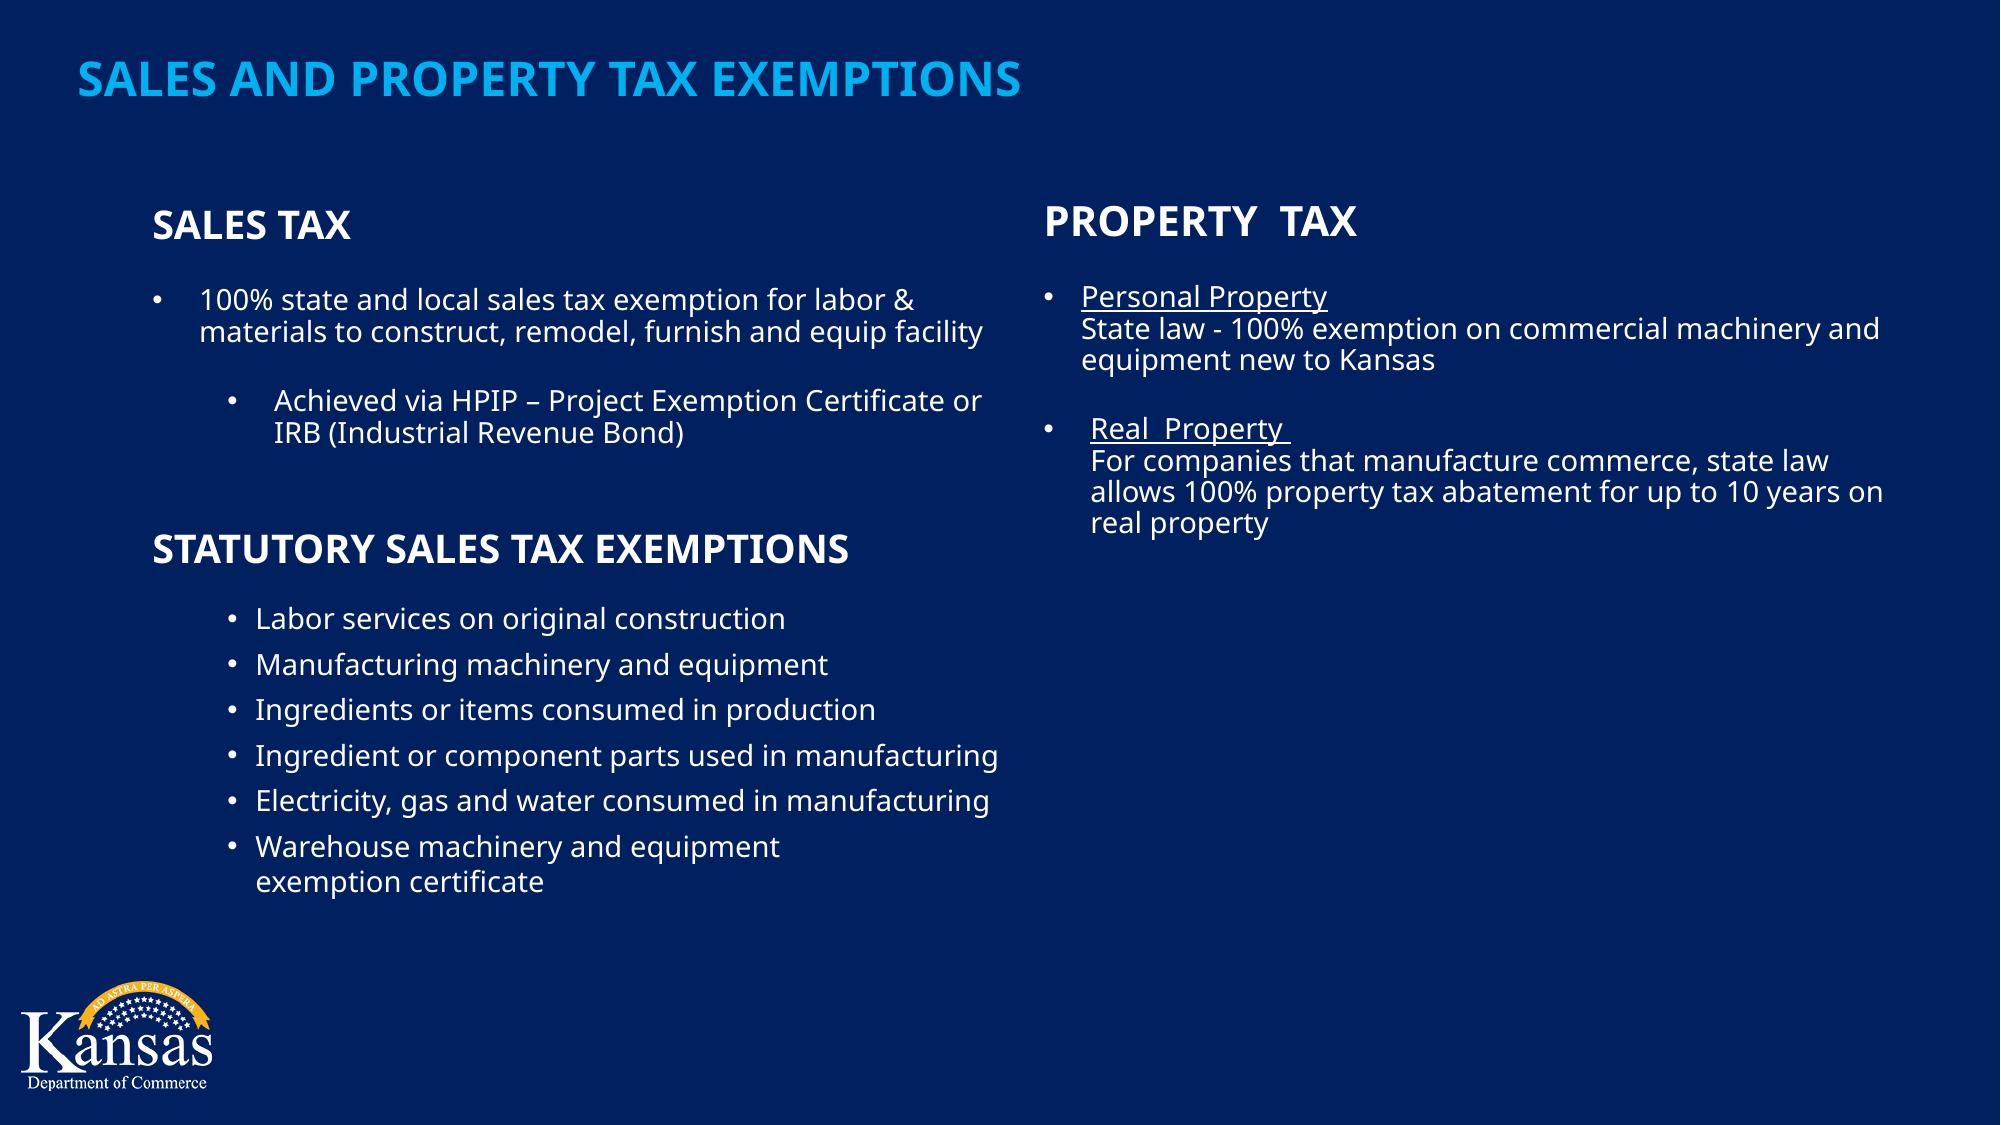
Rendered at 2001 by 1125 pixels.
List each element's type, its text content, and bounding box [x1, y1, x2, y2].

picture [21, 981, 212, 1091]
text_box SALES AND PROPERTY TAX EXEMPTIONS [62, 32, 1303, 114]
text_box SALES TAX 100% state and local sales tax exemption for labor & materials to construct, remodel, furnish and equip facility Achieved via HPIP – Project Exemption Certificate or IRB (Industrial Revenue Bond) Statutory Sales Tax Exemptions Labor services on original construction Manufacturing machinery and equipment Ingredients or items consumed in production Ingredient or component parts used in manufacturing Electricity, gas and water consumed in manufacturing Warehouse machinery and equipment exemption certificate [137, 198, 1029, 1030]
text_box PROPERTY TAX Personal Property State law - 100% exemption on commercial machinery and equipment new to Kansas Real Property For companies that manufacture commerce, state law allows 100% property tax abatement for up to 10 years on real property [1028, 187, 1921, 616]
